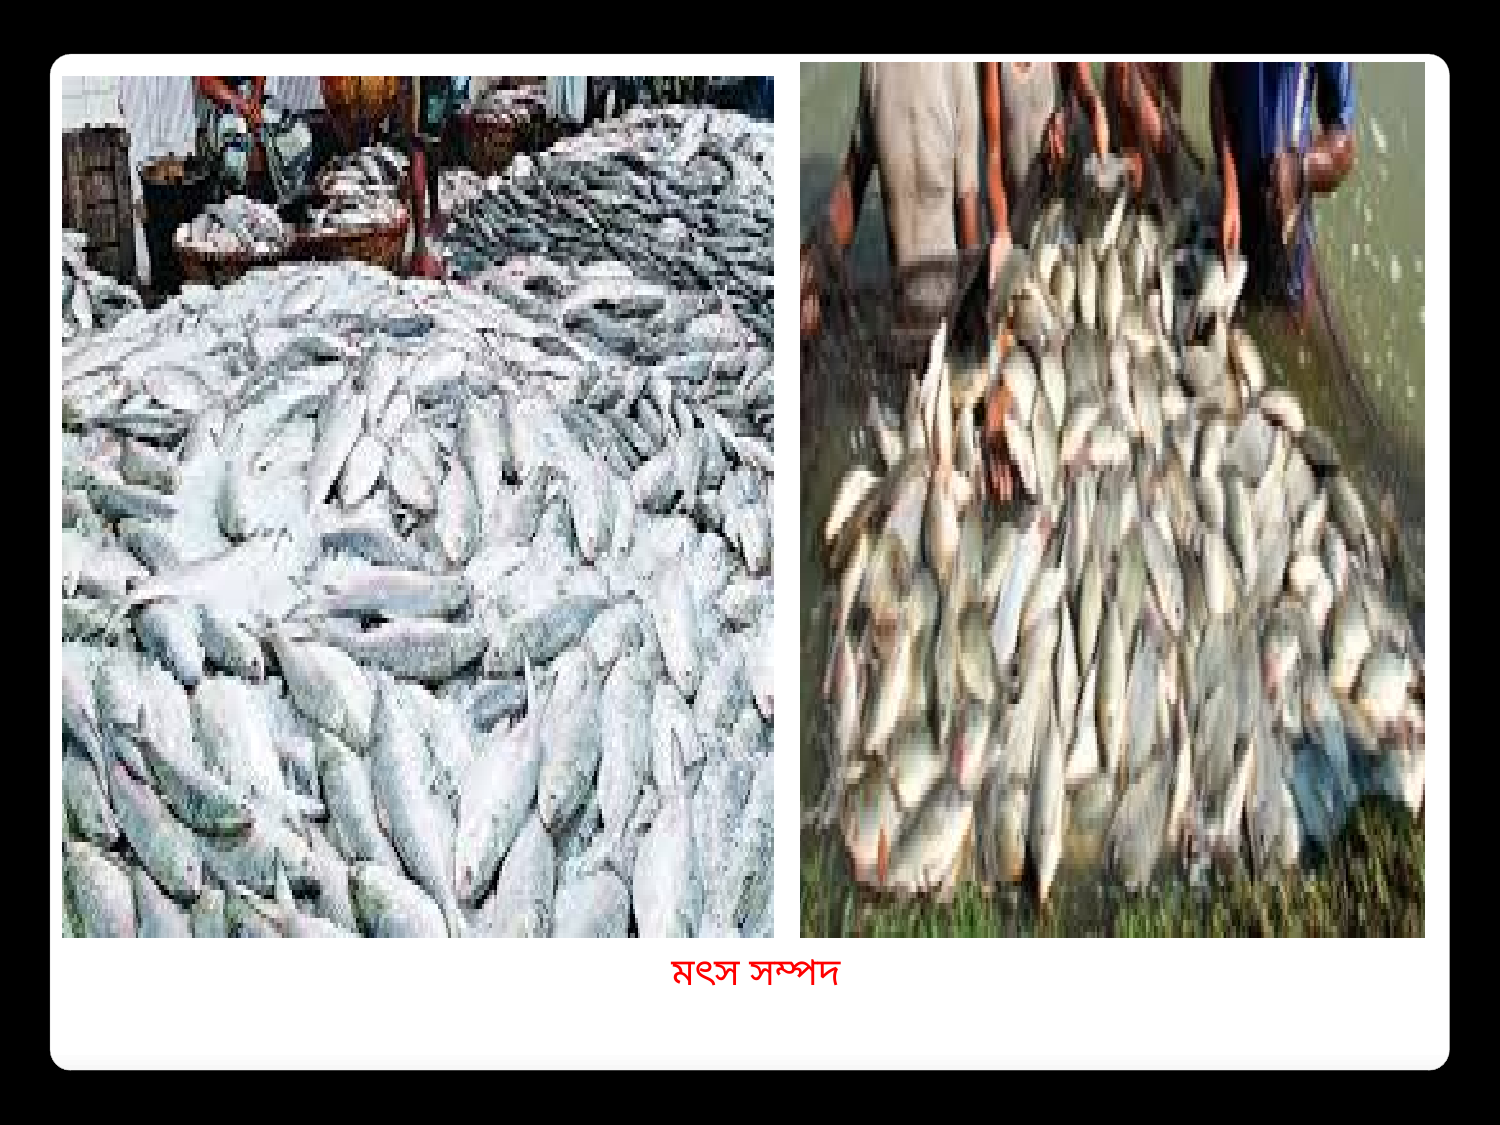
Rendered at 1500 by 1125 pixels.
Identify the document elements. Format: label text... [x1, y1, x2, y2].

text_box মৎস সম্পদ [656, 940, 856, 1001]
picture [62, 76, 775, 938]
picture [799, 62, 1426, 938]
